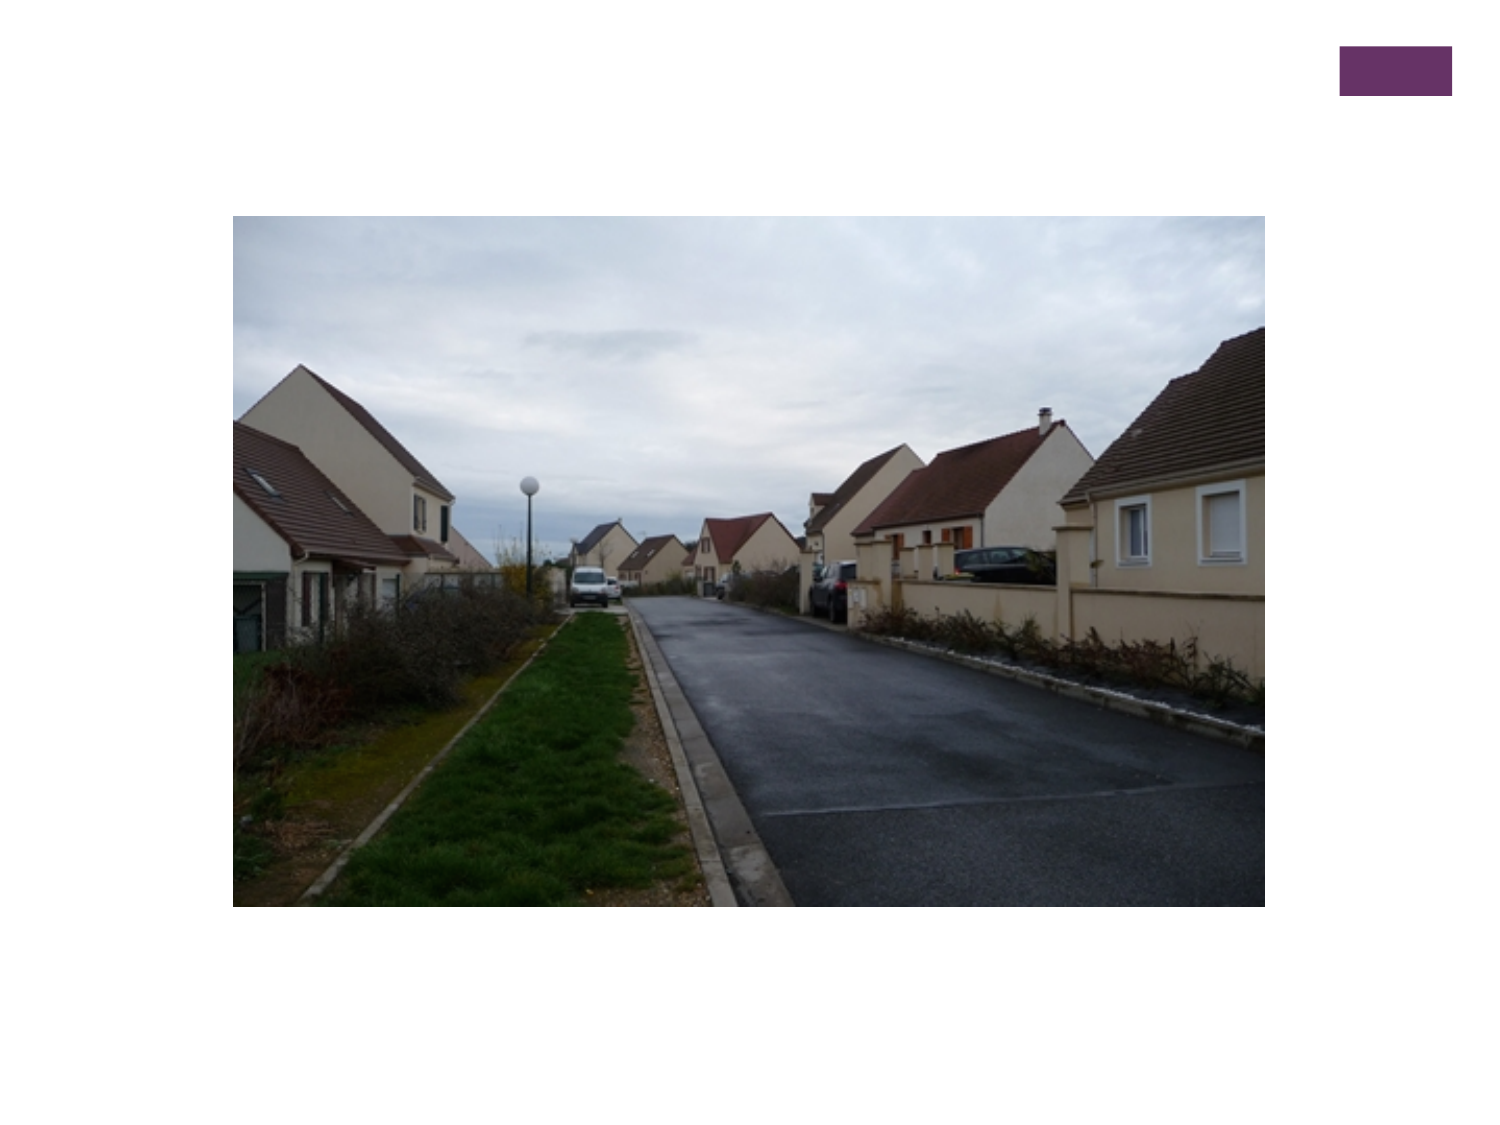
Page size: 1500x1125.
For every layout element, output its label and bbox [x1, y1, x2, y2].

picture [232, 216, 1266, 907]
